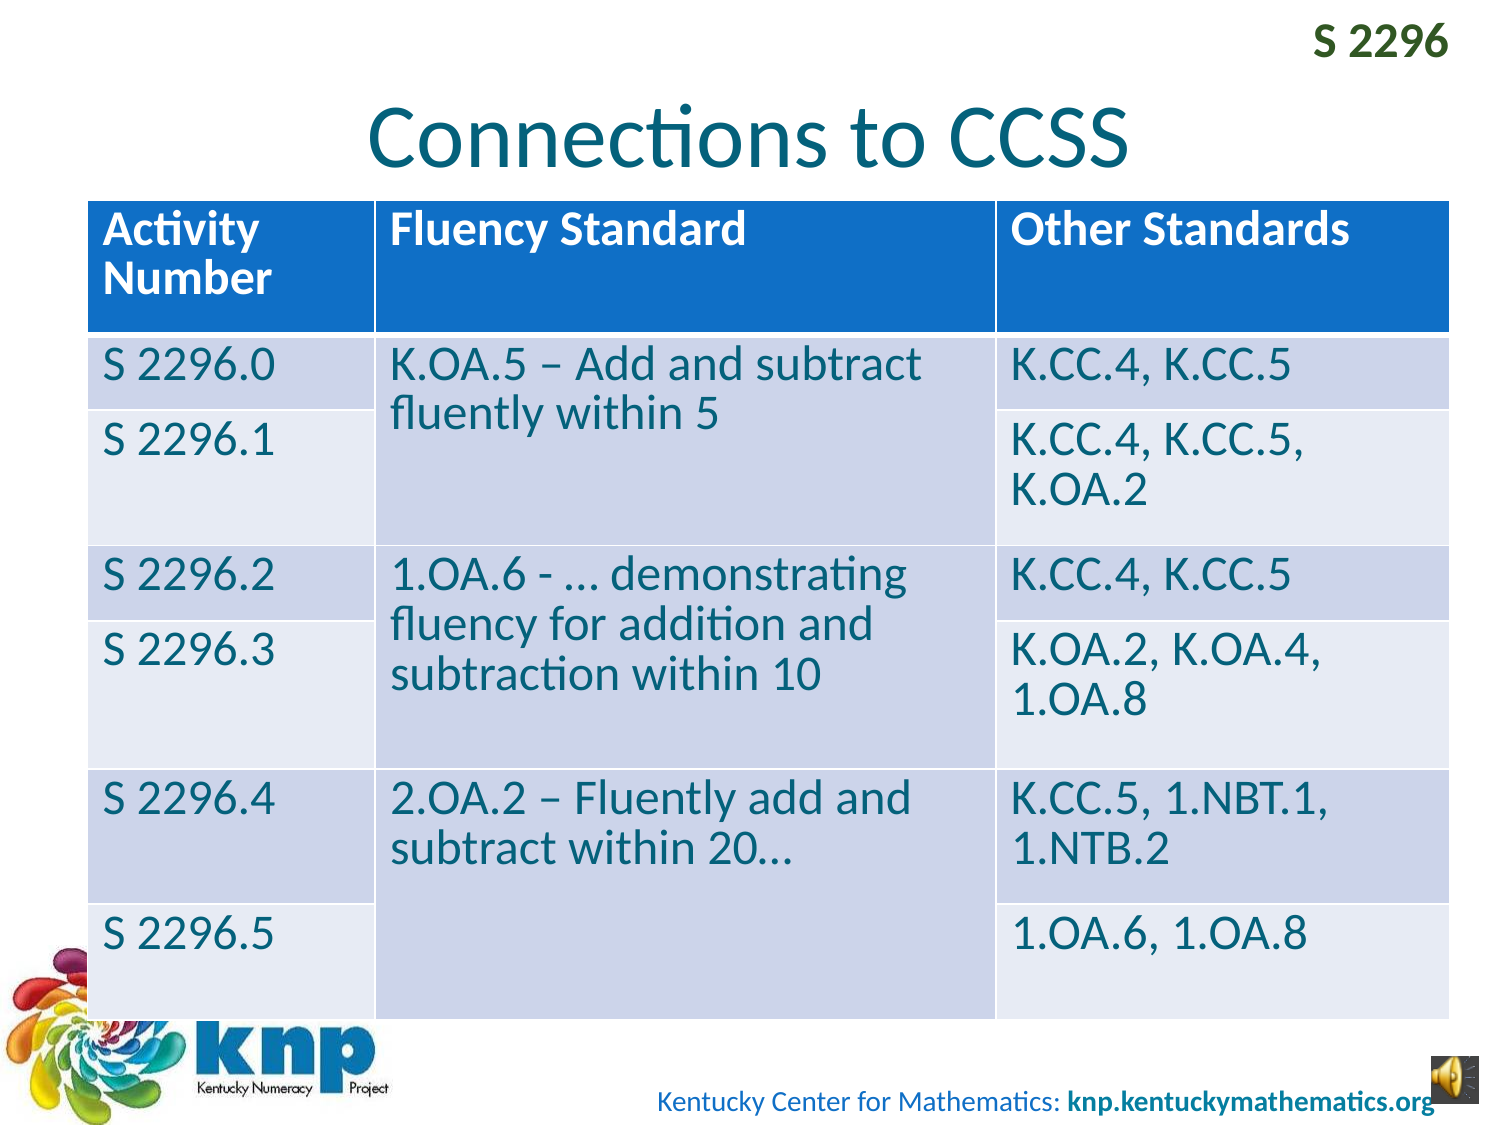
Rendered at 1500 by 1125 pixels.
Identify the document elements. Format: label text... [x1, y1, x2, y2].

table_cell S 2296.1 [88, 411, 374, 545]
table_cell K.CC.4, K.CC.5 [997, 546, 1449, 620]
table_cell S 2296.3 [88, 622, 374, 768]
table_cell K.OA.2, K.OA.4, 1.OA.8 [997, 622, 1449, 768]
title Connections to CCSS [75, 50, 1425, 213]
table_cell K.CC.4, K.CC.5, K.OA.2 [997, 411, 1449, 545]
table_cell 2.OA.2 – Fluently add and subtract within 20… [376, 770, 995, 1019]
table_cell S 2296.5 [88, 905, 374, 1019]
table_cell K.OA.5 – Add and subtract fluently within 5 [376, 338, 995, 545]
text_box S 2296 [1262, 0, 1500, 75]
picture [1429, 1054, 1481, 1106]
table_cell S 2296.2 [88, 546, 374, 620]
table_cell K.CC.5, 1.NBT.1, 1.NTB.2 [997, 770, 1449, 903]
table_header Other Standards [997, 201, 1449, 332]
table_cell 1.OA.6, 1.OA.8 [997, 905, 1449, 1019]
table_header Fluency Standard [376, 201, 995, 332]
table_cell S 2296.0 [88, 338, 374, 409]
picture [0, 945, 393, 1125]
table_header Activity Number [88, 201, 374, 332]
table_cell 1.OA.6 - … demonstrating fluency for addition and subtraction within 10 [376, 546, 995, 768]
table_cell K.CC.4, K.CC.5 [997, 338, 1449, 409]
table_cell S 2296.4 [88, 770, 374, 903]
